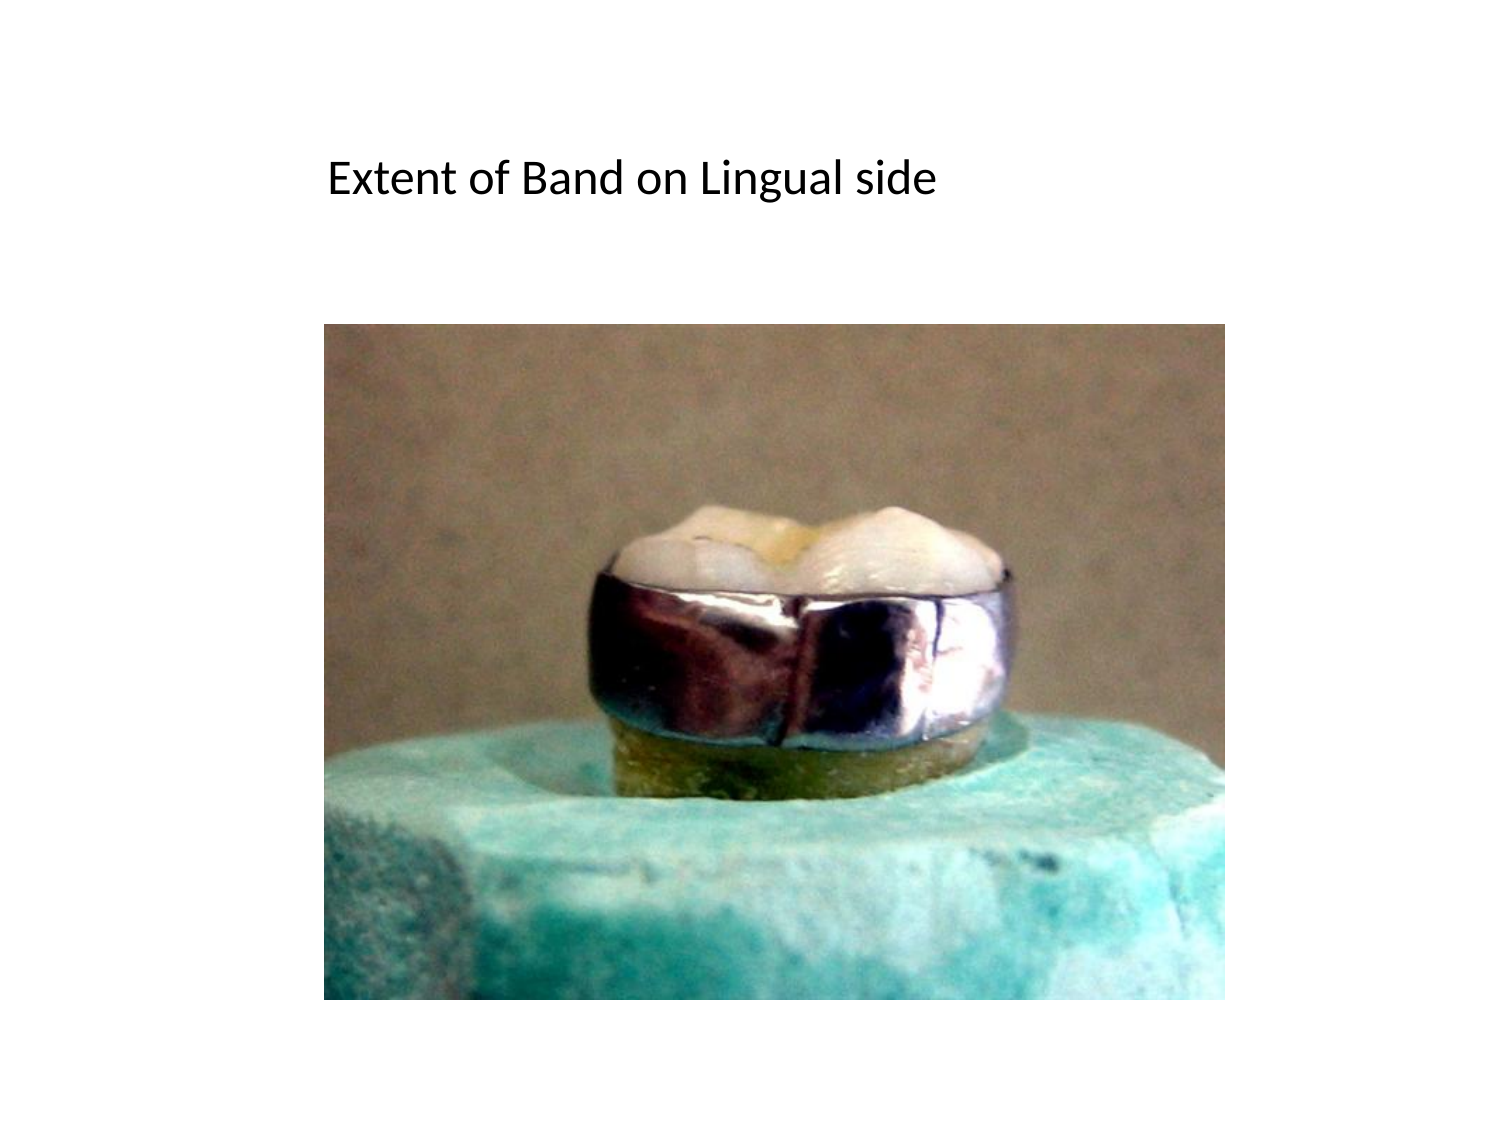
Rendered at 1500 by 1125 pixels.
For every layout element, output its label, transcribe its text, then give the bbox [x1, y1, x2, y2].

text_box Extent of Band on Lingual side [312, 137, 1063, 298]
picture [324, 324, 1226, 1001]
